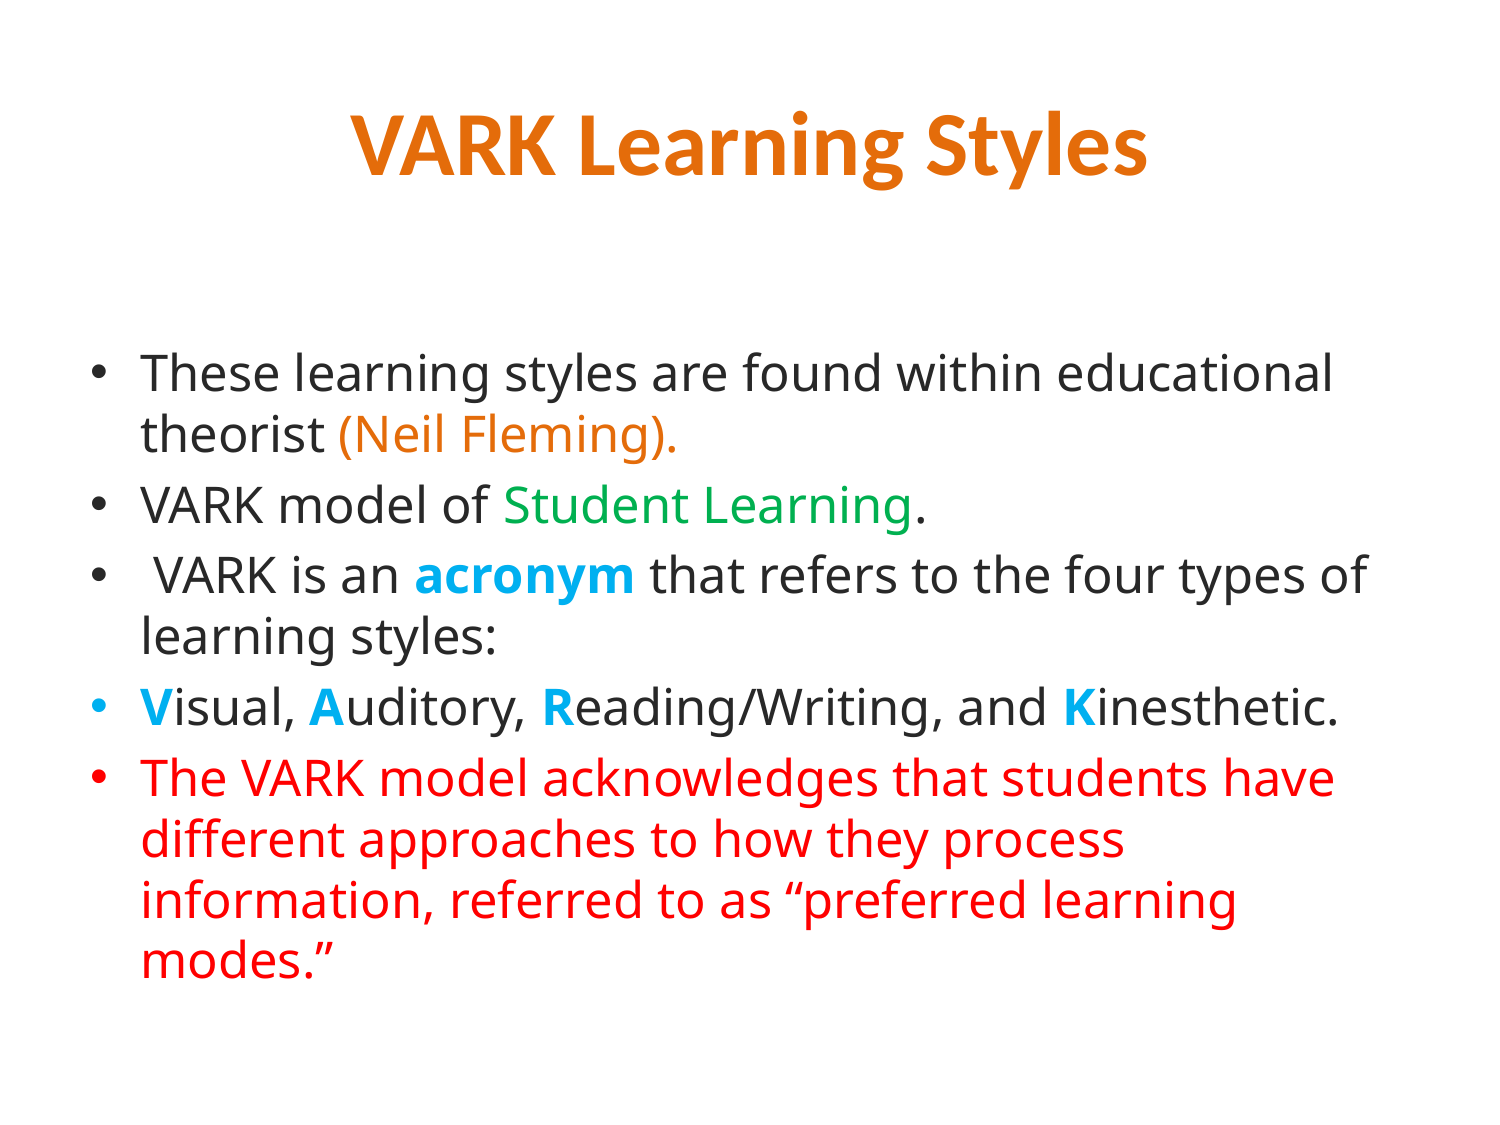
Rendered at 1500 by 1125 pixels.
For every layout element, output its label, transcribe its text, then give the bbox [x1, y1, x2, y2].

list These learning styles are found within educational theorist (Neil Fleming). VARK model of Student Learning. VARK is an acronym that refers to the four types of learning styles: Visual, Auditory, Reading/Writing, and Kinesthetic. The VARK model acknowledges that students have different approaches to how they process information, referred to as “preferred learning modes.” [75, 262, 1425, 1005]
title VARK Learning Styles [75, 45, 1425, 233]
